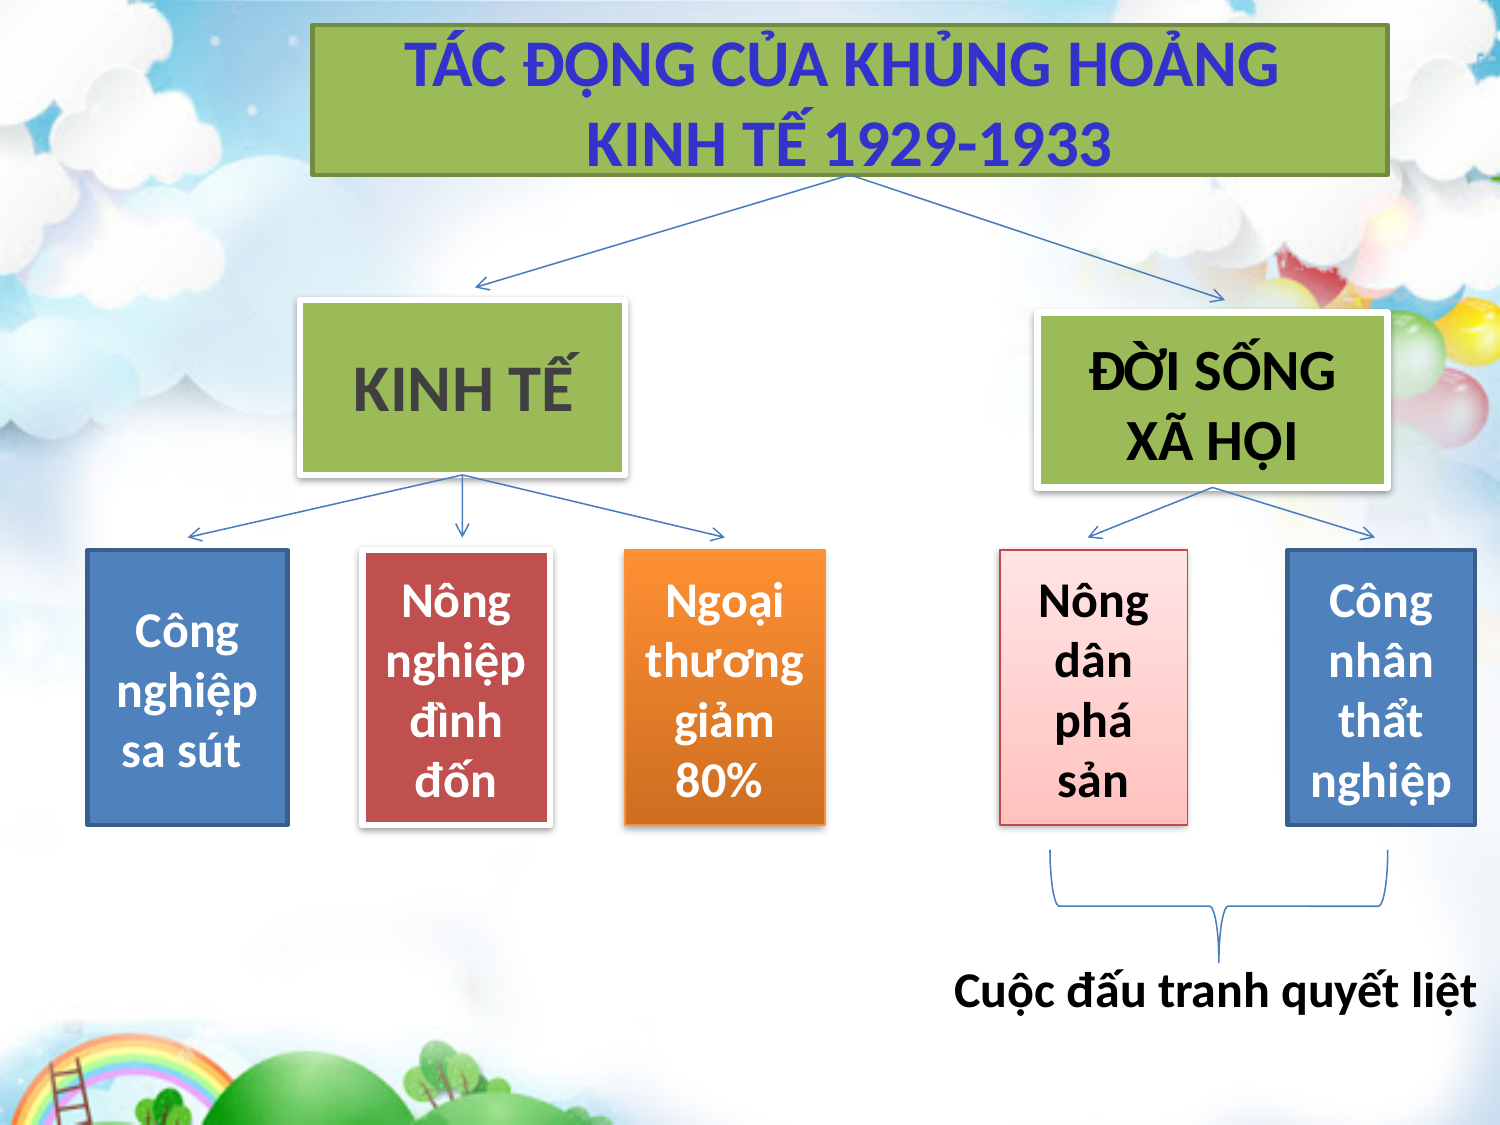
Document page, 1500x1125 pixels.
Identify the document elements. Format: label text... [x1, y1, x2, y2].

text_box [974, 49, 1101, 426]
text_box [605, 43, 719, 419]
text_box [297, 297, 600, 373]
text_box [360, 433, 557, 478]
text_box Công nhân thẩt nghiệp [1285, 548, 1477, 827]
text_box Ngoại thương giảm 80% [624, 549, 826, 826]
text_box [1104, 309, 1391, 491]
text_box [562, 374, 626, 638]
text_box Tác động của khủng hoảng kinh tế 1929-1933 [310, 23, 1390, 177]
text_box [1049, 849, 1389, 964]
picture [0, 0, 1500, 1125]
text_box Kinh tế [338, 337, 590, 433]
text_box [1124, 449, 1176, 576]
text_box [1268, 430, 1319, 594]
text_box Nông nghiệp đình đốn [359, 547, 553, 828]
text_box ĐỜI SỐNG Xã hội [1037, 324, 1388, 480]
text_box [1034, 435, 1119, 491]
text_box Công nghiệp sa sút [85, 548, 290, 827]
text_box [293, 368, 357, 644]
text_box Nông dân phá sản [999, 549, 1188, 826]
text_box Cuộc đấu tranh quyết liệt [939, 949, 1500, 1025]
